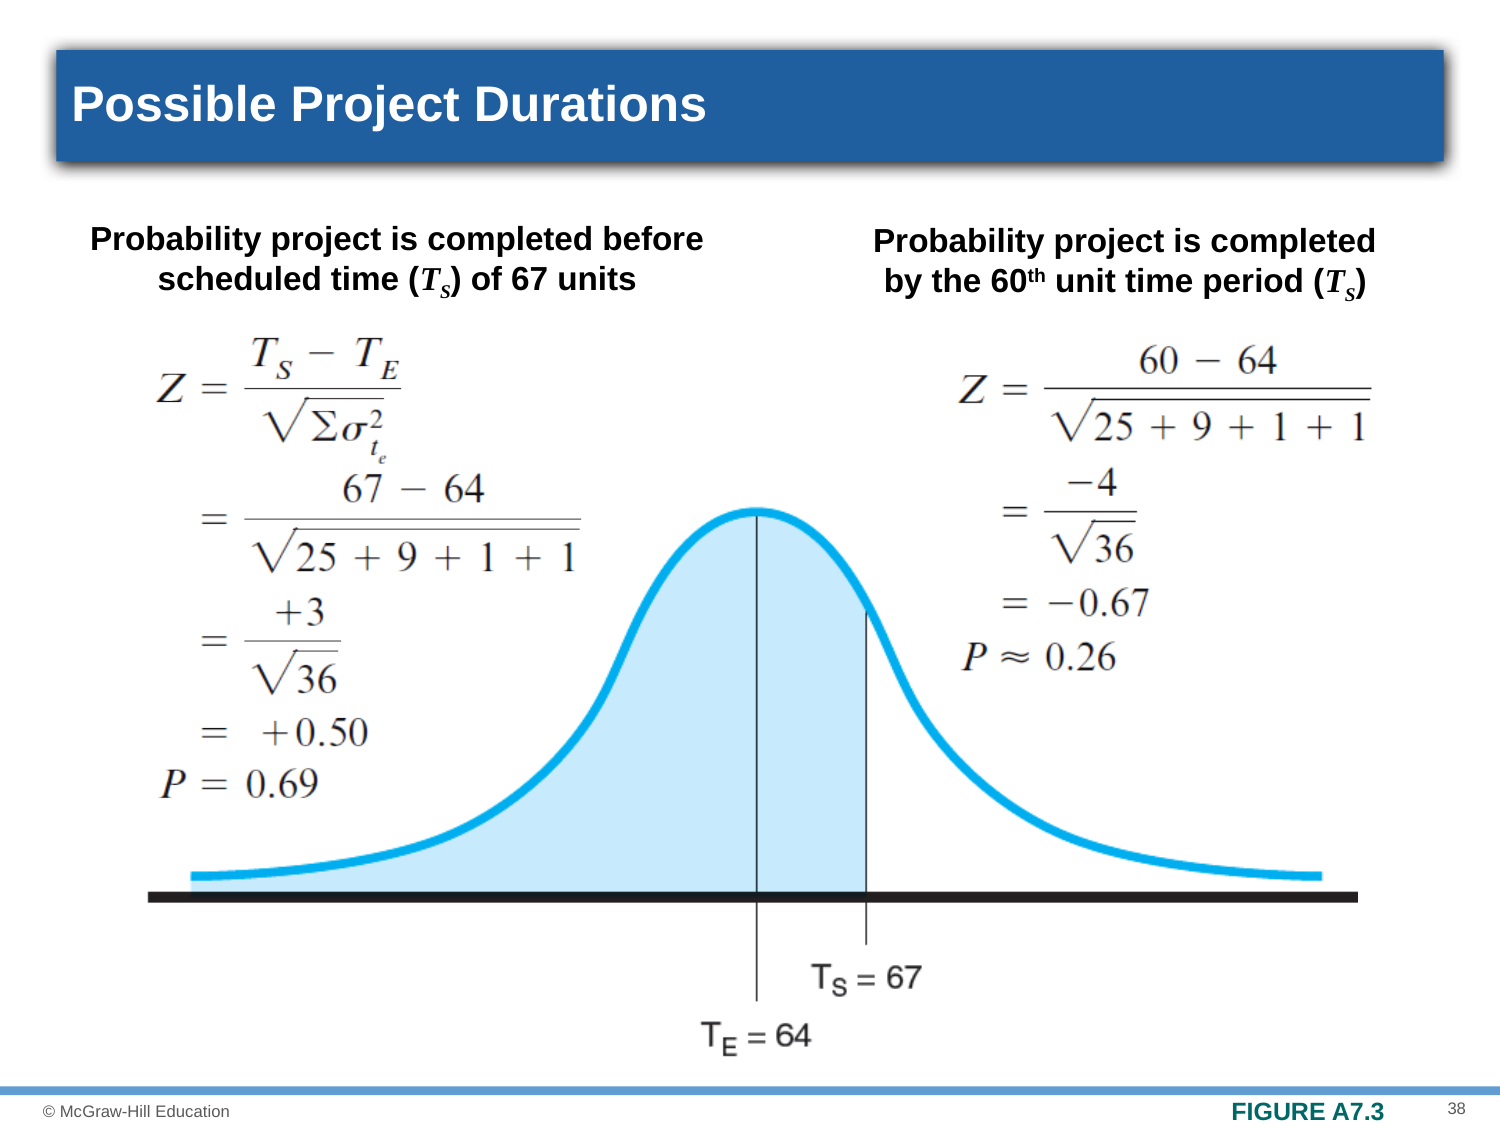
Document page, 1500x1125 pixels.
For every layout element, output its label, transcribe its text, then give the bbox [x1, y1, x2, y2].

list FIGURE A7.3 [256, 837, 1400, 1125]
slide_number 38 [1415, 1094, 1474, 1122]
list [142, 837, 1358, 1061]
title Possible Project Durations [56, 50, 1444, 162]
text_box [59, 209, 1411, 837]
